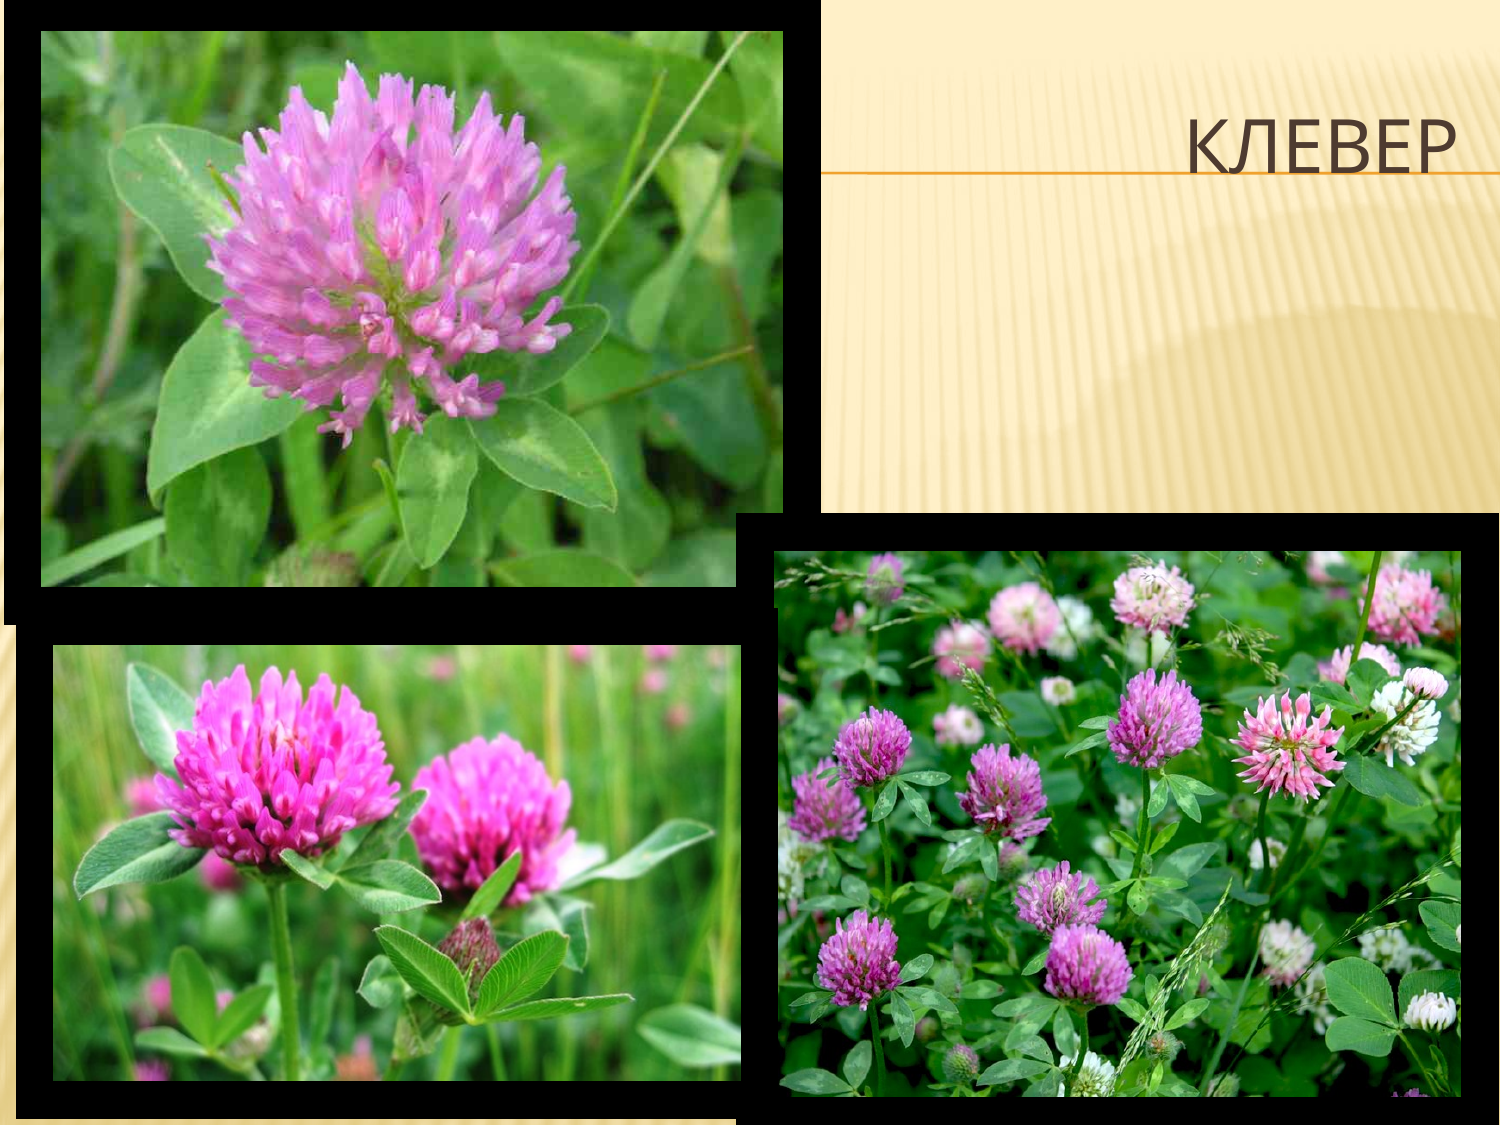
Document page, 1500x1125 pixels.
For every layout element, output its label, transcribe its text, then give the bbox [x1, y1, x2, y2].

picture [52, 644, 741, 1082]
title клевер [821, 75, 1475, 213]
picture [773, 550, 1462, 1098]
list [40, 30, 784, 588]
